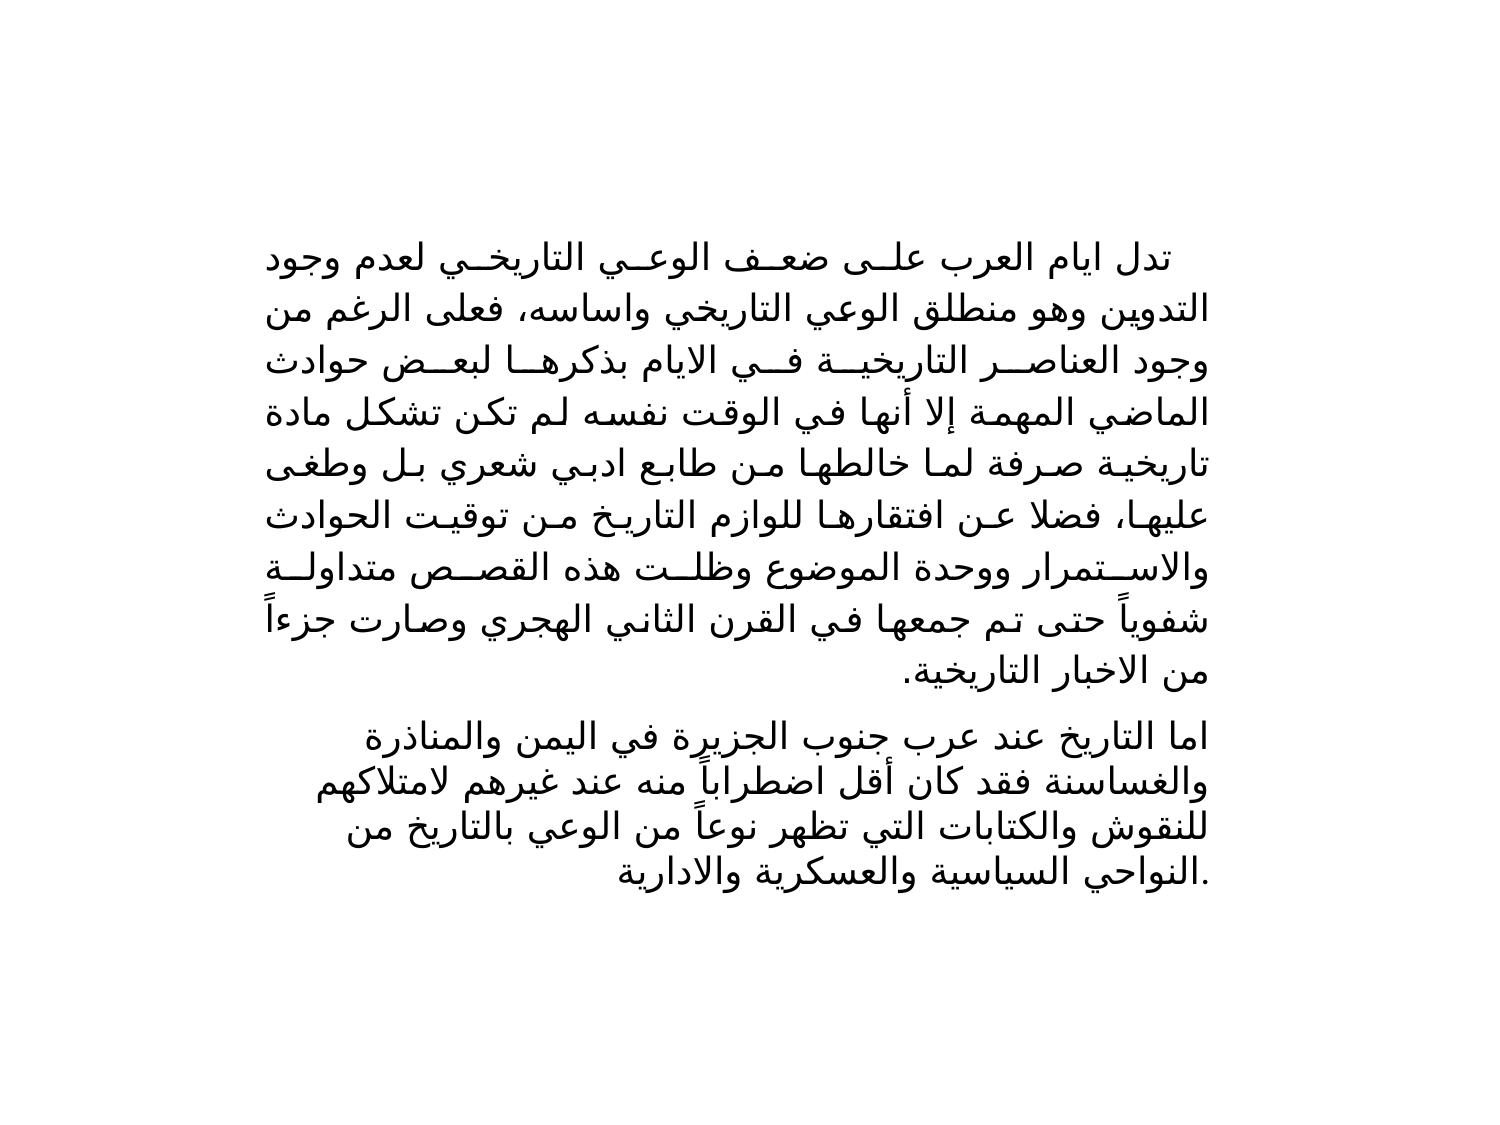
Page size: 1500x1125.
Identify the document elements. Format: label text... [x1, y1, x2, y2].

text_box تدل ايام العرب على ضعف الوعي التاريخي لعدم وجود التدوين وهو منطلق الوعي التاريخي واساسه، فعلى الرغم من وجود العناصر التاريخية في الايام بذكرها لبعض حوادث الماضي المهمة إلا أنها في الوقت نفسه لم تكن تشكل مادة تاريخية صرفة لما خالطها من طابع ادبي شعري بل وطغى عليها، فضلا عن افتقارها للوازم التاريخ من توقيت الحوادث والاستمرار ووحدة الموضوع وظلت هذه القصص متداولة شفوياً حتى تم جمعها في القرن الثاني الهجري وصارت جزءاً من الاخبار التاريخية. اما التاريخ عند عرب جنوب الجزيرة في اليمن والمناذرة والغساسنة فقد كان أقل اضطراباً منه عند غيرهم لامتلاكهم للنقوش والكتابات التي تظهر نوعاً من الوعي بالتاريخ من النواحي السياسية والعسكرية والادارية. [249, 218, 1225, 900]
